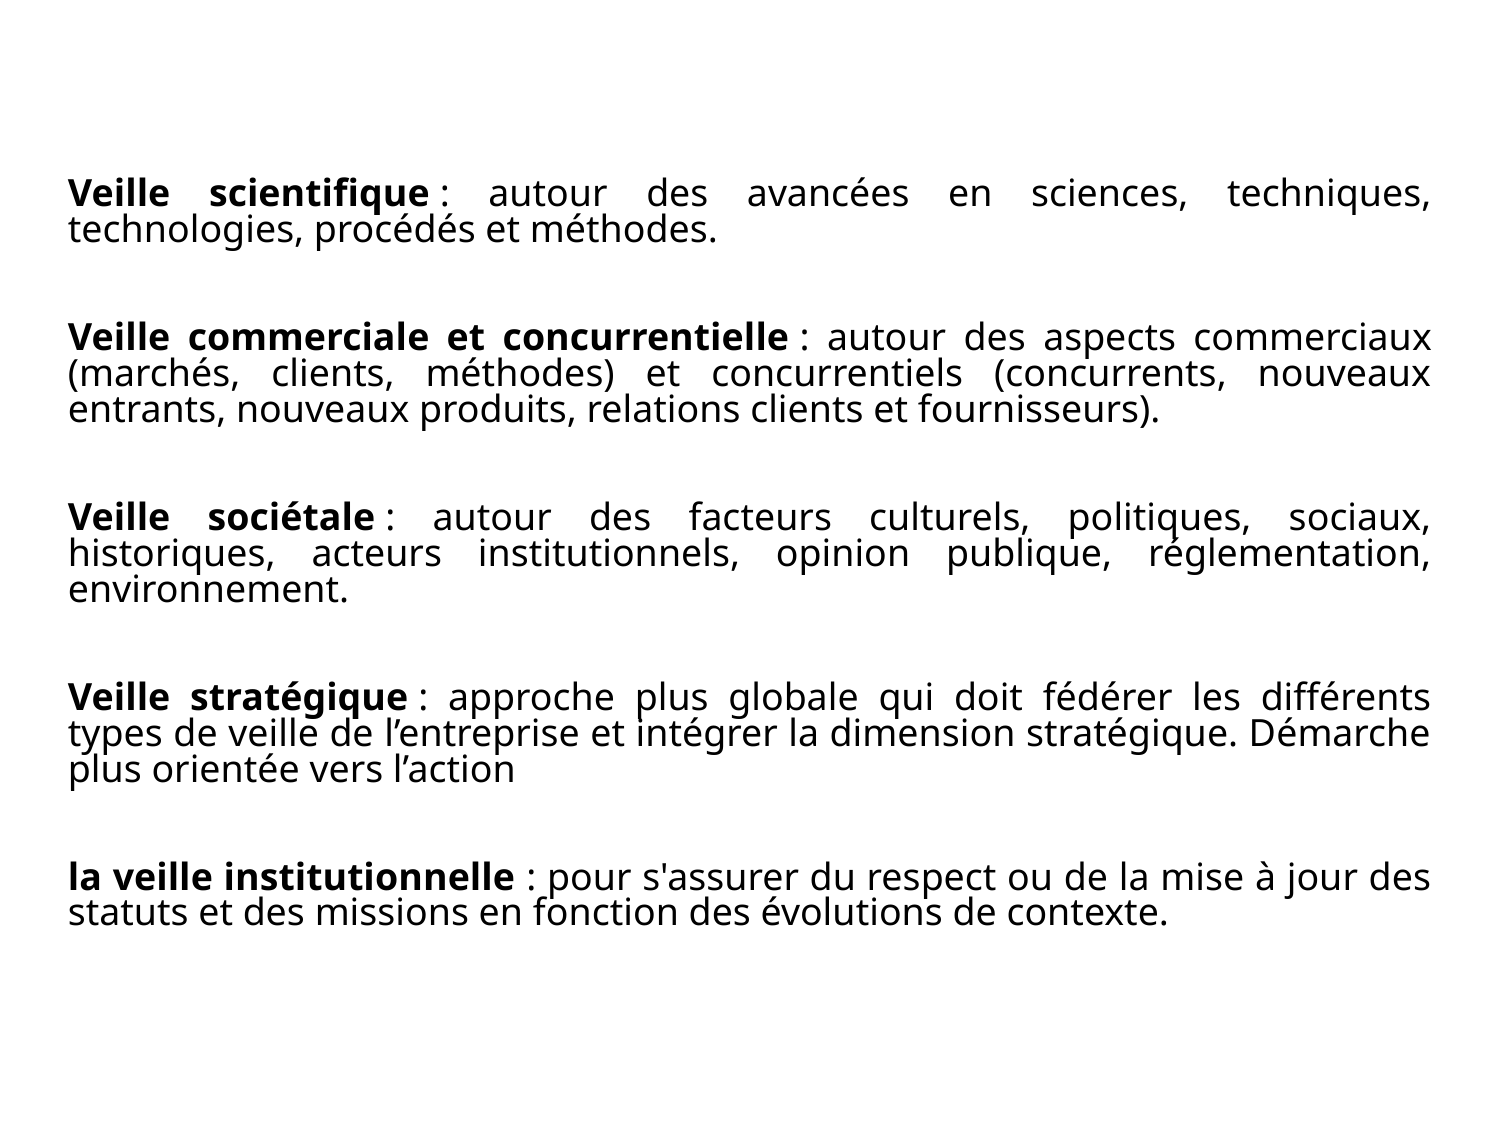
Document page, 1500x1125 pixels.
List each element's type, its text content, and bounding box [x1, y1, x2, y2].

text_box Veille scientifique : autour des avancées en sciences, techniques, technologies, procédés et méthodes. Veille commerciale et concurrentielle : autour des aspects commerciaux (marchés, clients, méthodes) et concurrentiels (concurrents, nouveaux entrants, nouveaux produits, relations clients et fournisseurs). Veille sociétale : autour des facteurs culturels, politiques, sociaux, historiques, acteurs institutionnels, opinion publique, réglementation, environnement. Veille stratégique : approche plus globale qui doit fédérer les différents types de veille de l’entreprise et intégrer la dimension stratégique. Démarche plus orientée vers l’action la veille institutionnelle : pour s'assurer du respect ou de la mise à jour des statuts et des missions en fonction des évolutions de contexte. [53, 125, 1447, 941]
